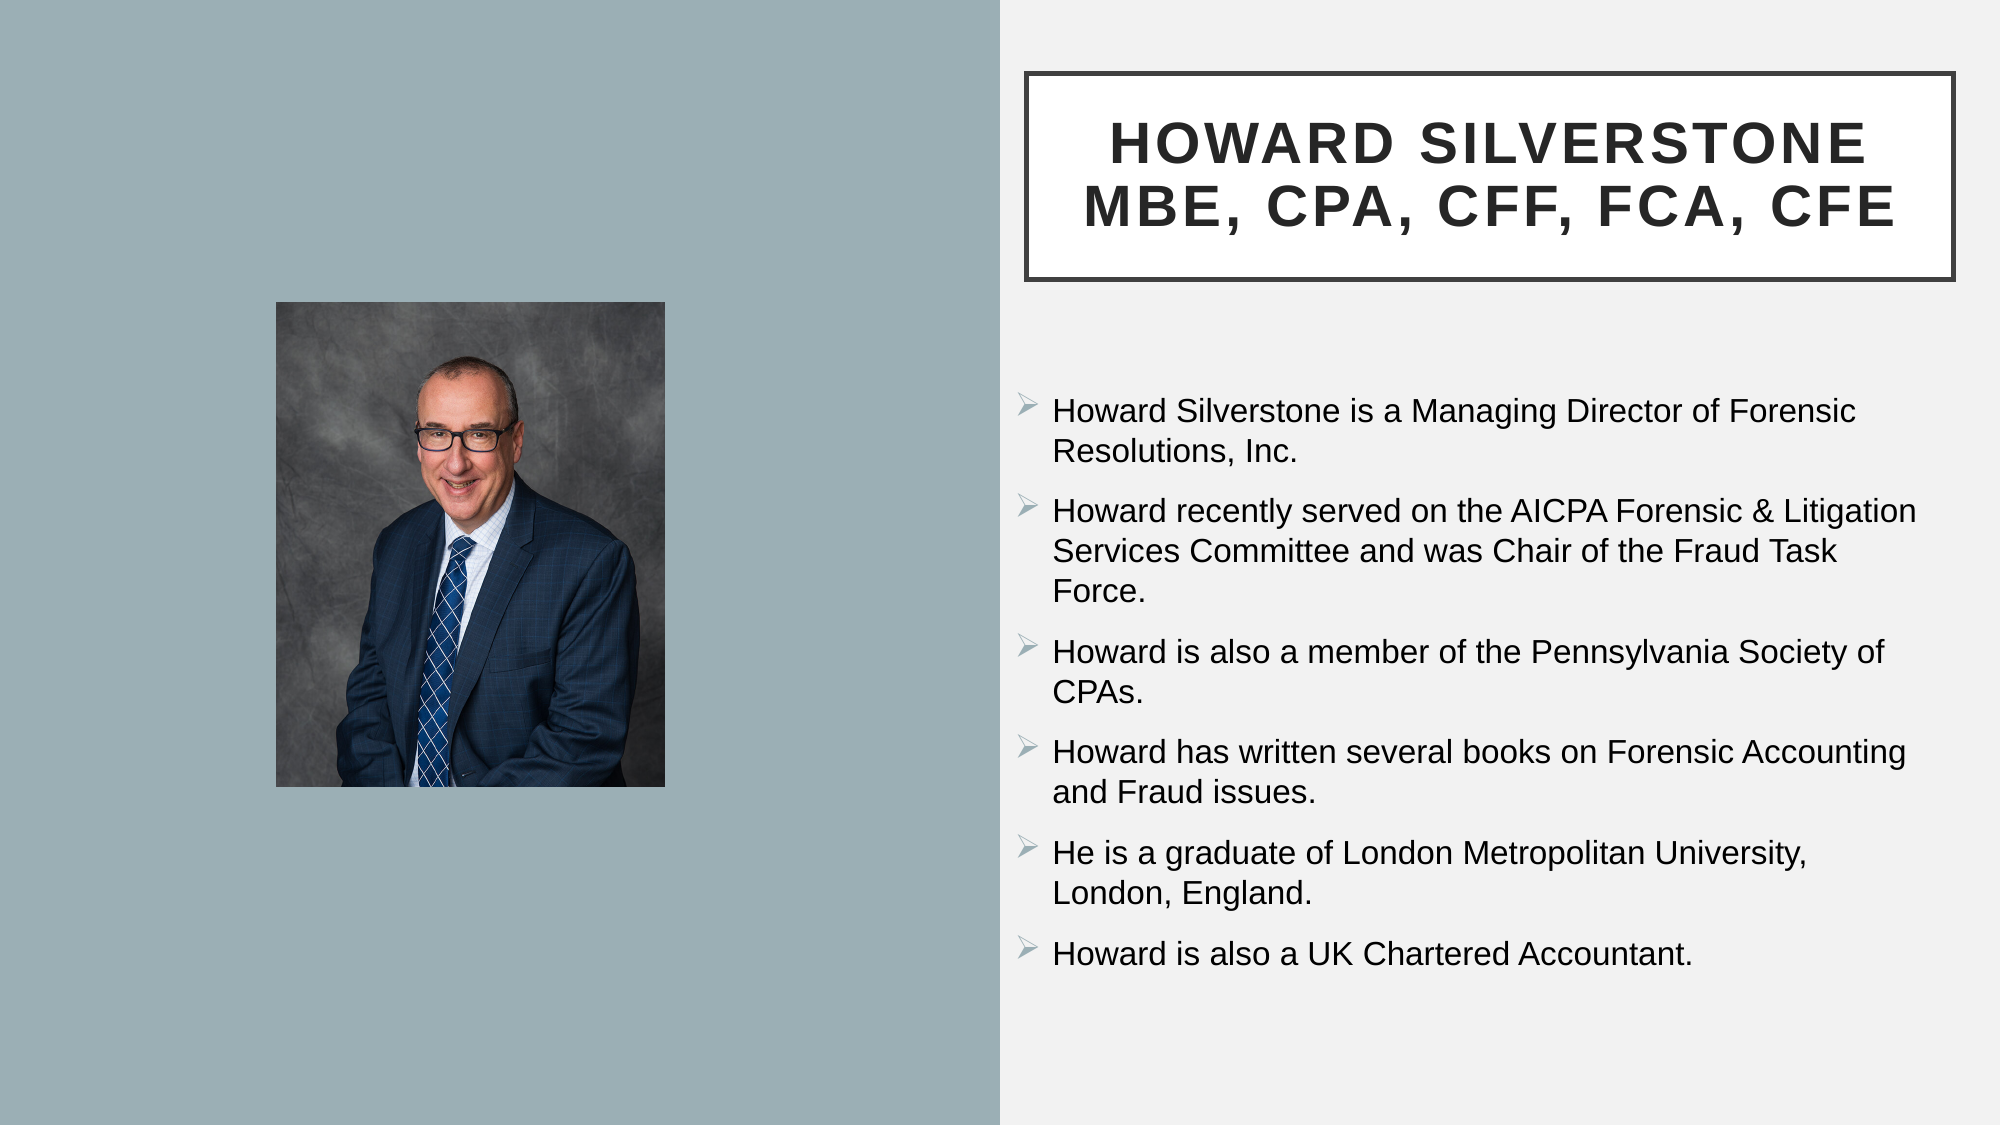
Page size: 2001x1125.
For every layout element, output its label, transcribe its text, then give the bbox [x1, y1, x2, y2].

picture [276, 302, 665, 787]
list Howard Silverstone is a Managing Director of Forensic Resolutions, Inc. Howard recently served on the AICPA Forensic & Litigation Services Committee and was Chair of the Fraud Task Force. Howard is also a member of the Pennsylvania Society of CPAs. Howard has written several books on Forensic Accounting and Fraud issues. He is a graduate of London Metropolitan University, London, England. Howard is also a UK Chartered Accountant. [999, 381, 1954, 1073]
text_box Howard Silverstone MBE, CPA, CFF, FCA, CFE [1026, 73, 1954, 280]
